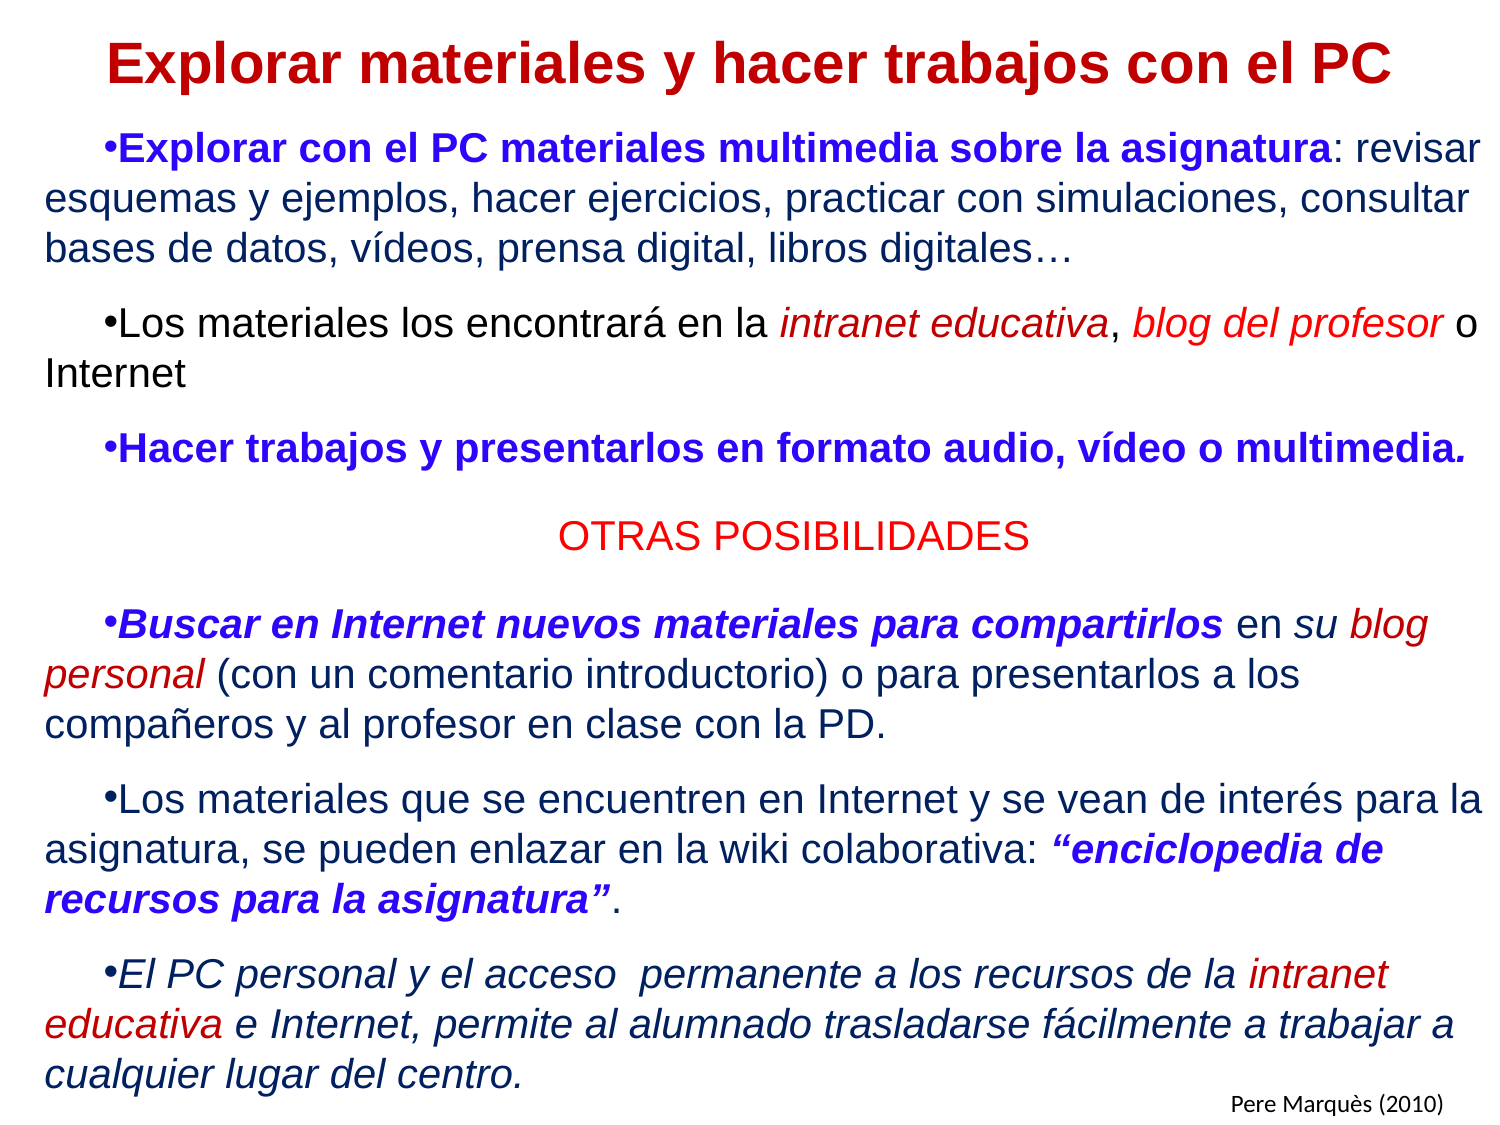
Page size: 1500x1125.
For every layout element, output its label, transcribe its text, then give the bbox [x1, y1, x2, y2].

text_box Pere Marquès (2010) [1216, 1079, 1500, 1125]
subtitle Explorar con el PC materiales multimedia sobre la asignatura: revisar esquemas y ejemplos, hacer ejercicios, practicar con simulaciones, consultar bases de datos, vídeos, prensa digital, libros digitales… Los materiales los encontrará en la intranet educativa, blog del profesor o Internet Hacer trabajos y presentarlos en formato audio, vídeo o multimedia. OTRAS POSIBILIDADES Buscar en Internet nuevos materiales para compartirlos en su blog personal (con un comentario introductorio) o para presentarlos a los compañeros y al profesor en clase con la PD. Los materiales que se encuentren en Internet y se vean de interés para la asignatura, se pueden enlazar en la wiki colaborativa: “enciclopedia de recursos para la asignatura”. El PC personal y el acceso permanente a los recursos de la intranet educativa e Internet, permite al alumnado trasladarse fácilmente a trabajar a cualquier lugar del centro. [29, 113, 1500, 1125]
title Explorar materiales y hacer trabajos con el PC [41, 0, 1459, 113]
